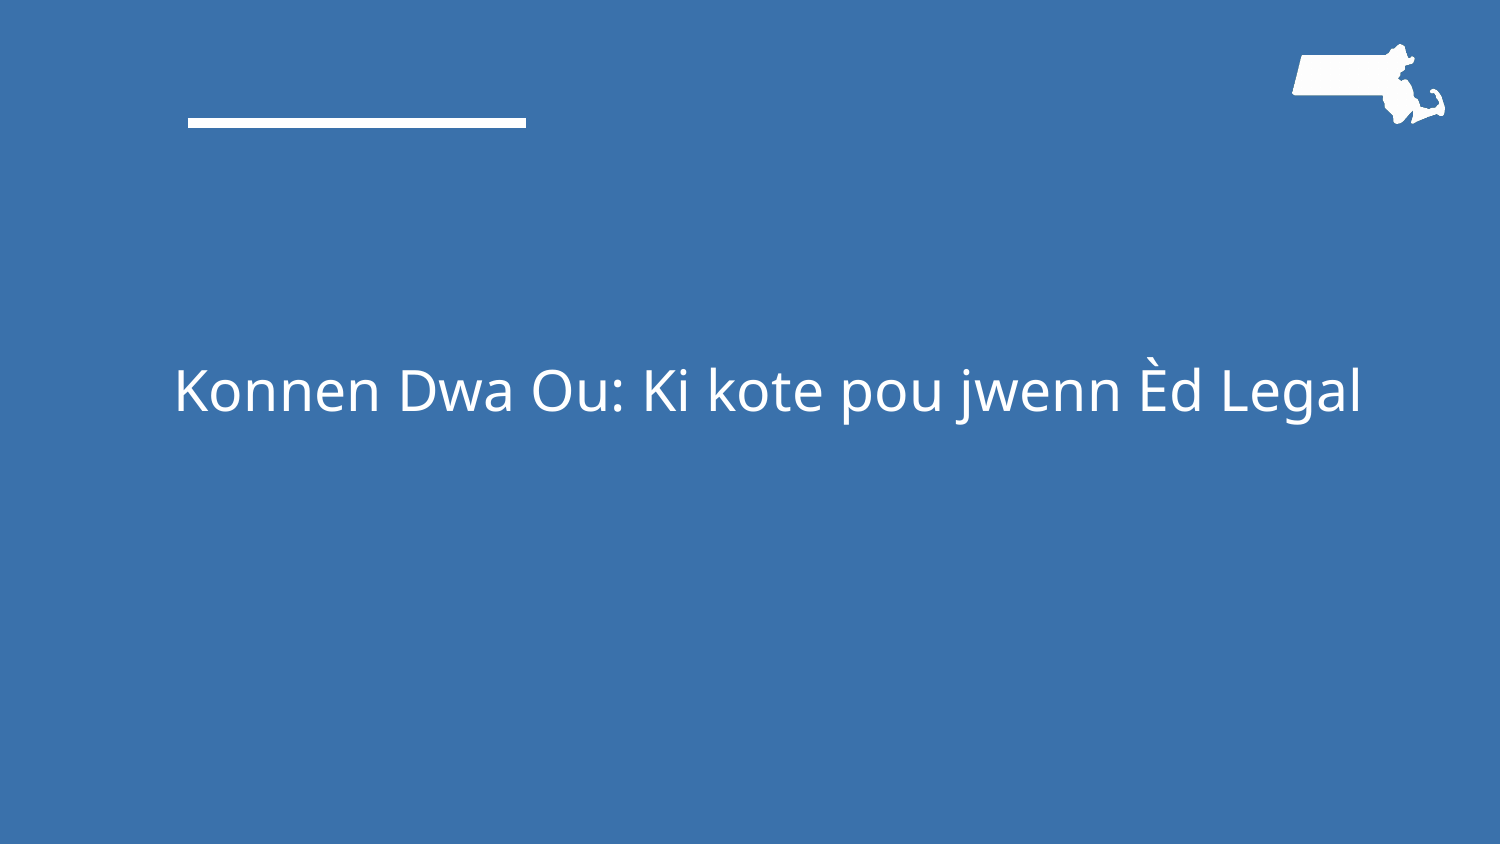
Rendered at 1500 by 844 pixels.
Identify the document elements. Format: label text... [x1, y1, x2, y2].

title Konnen Dwa Ou: Ki kote pou jwenn Èd Legal [162, 317, 1450, 430]
picture [1292, 44, 1445, 124]
